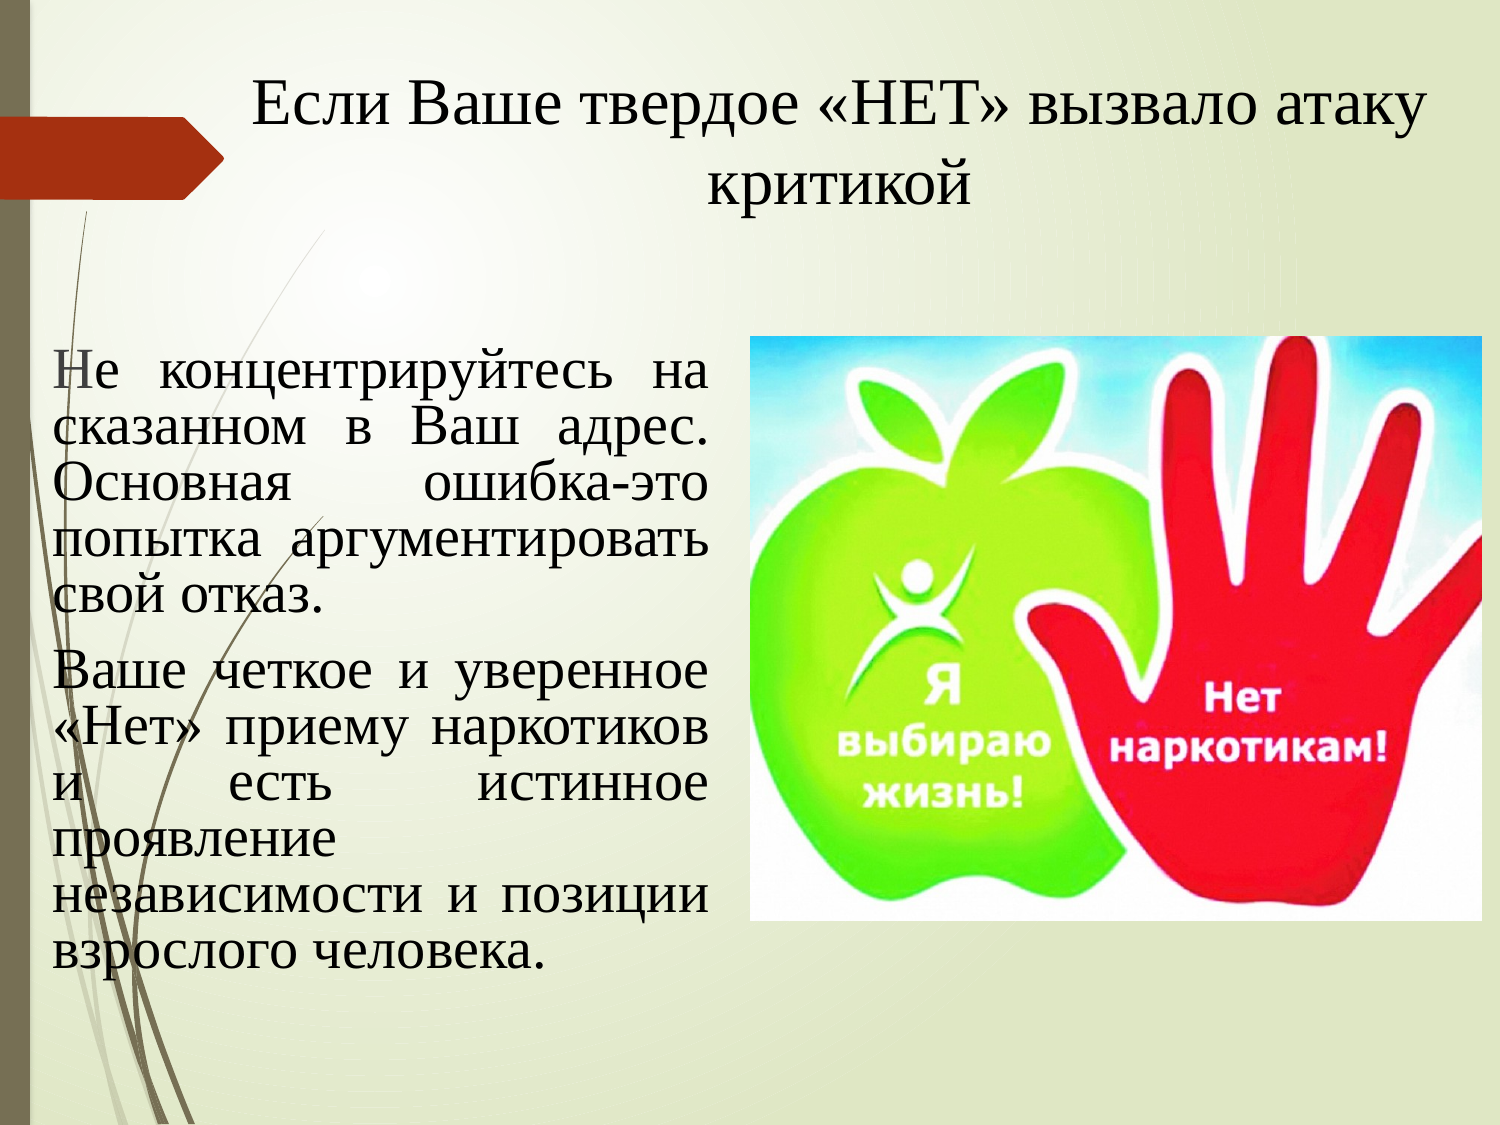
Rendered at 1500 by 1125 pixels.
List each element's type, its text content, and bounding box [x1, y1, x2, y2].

title Если Ваше твердое «НЕТ» вызвало атаку критикой [198, 50, 1482, 280]
picture [749, 336, 1482, 921]
list Не концентрируйтесь на сказанном в Ваш адрес. Основная ошибка-это попытка аргументировать свой отказ. Ваше четкое и уверенное «Нет» приему наркотиков и есть истинное проявление независимости и позиции взрослого человека. [37, 336, 725, 988]
